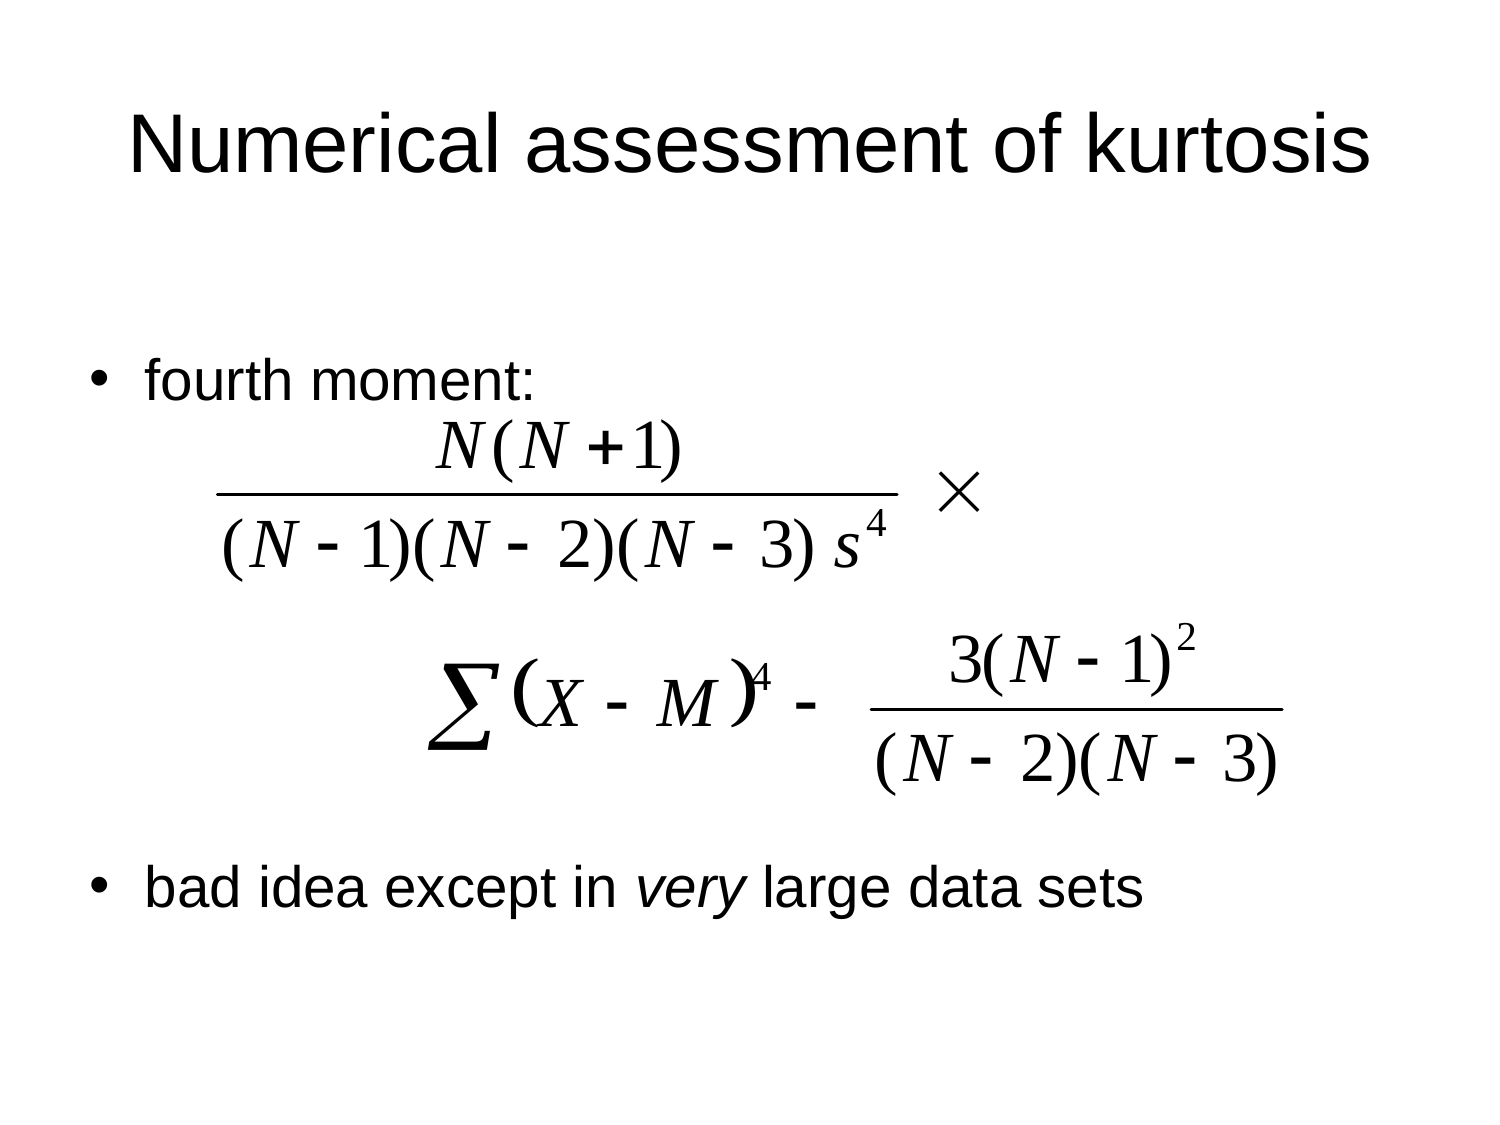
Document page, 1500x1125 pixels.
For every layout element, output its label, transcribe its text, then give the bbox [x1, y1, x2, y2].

text_box fourth moment: bad idea except in very large data sets [74, 249, 1288, 1005]
text_box Numerical assessment of kurtosis [74, 45, 1425, 233]
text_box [205, 399, 1295, 812]
